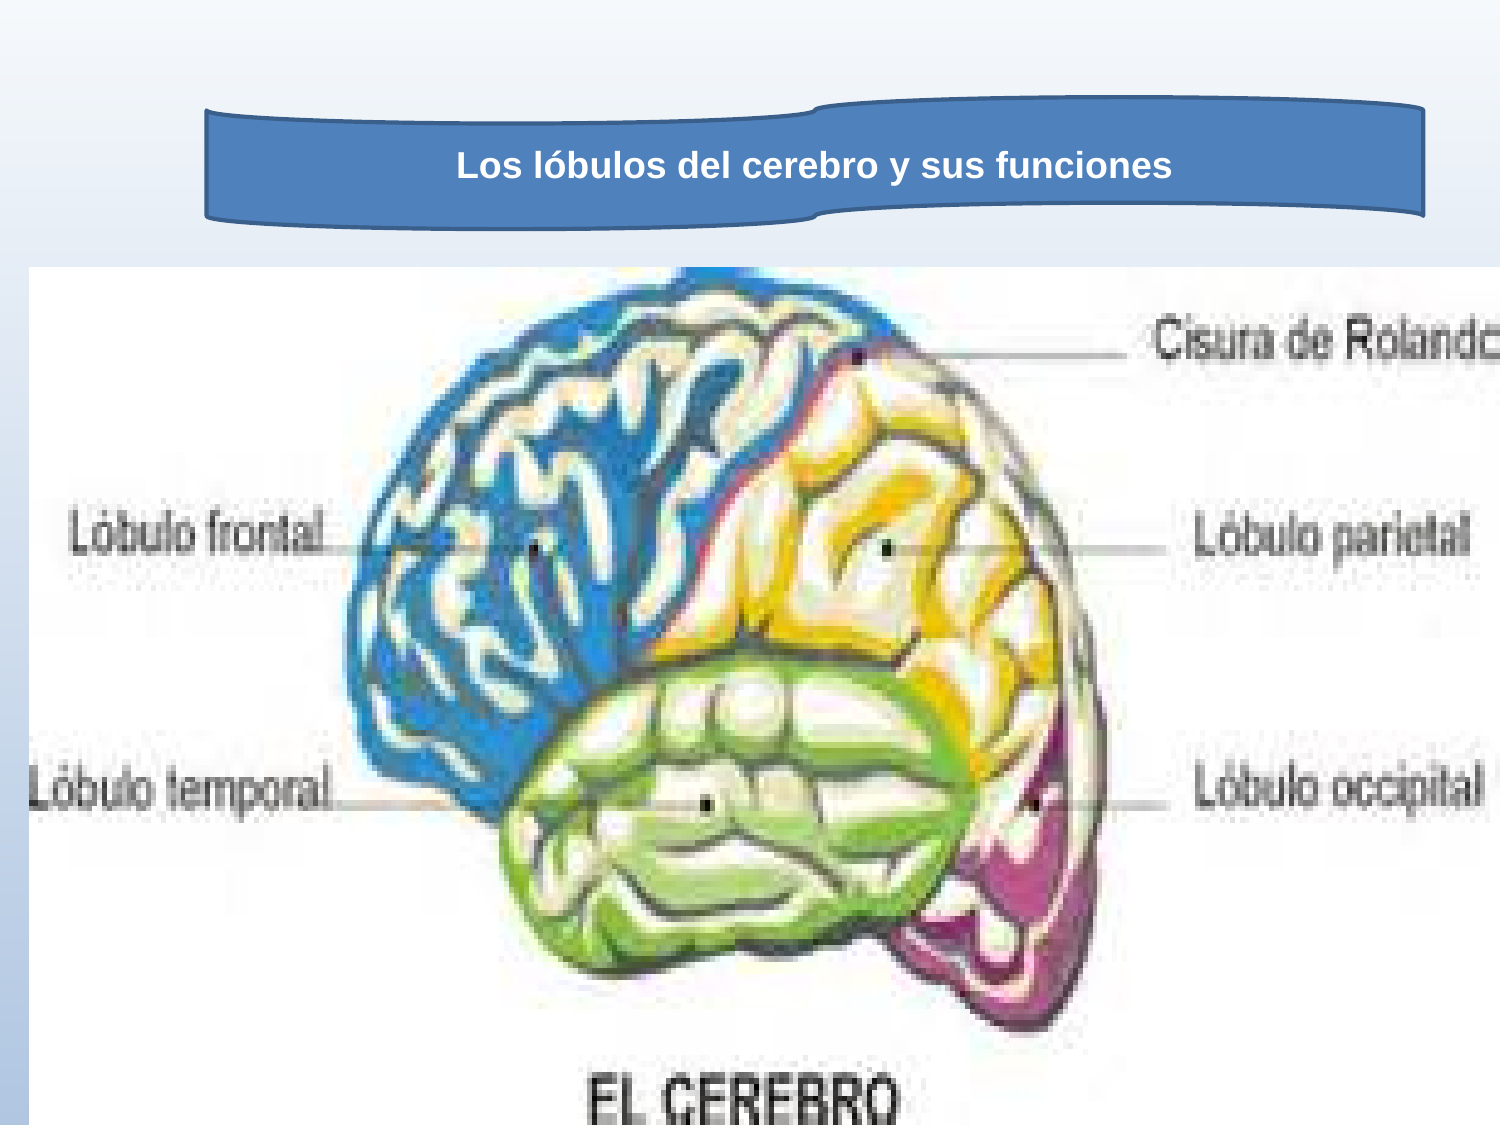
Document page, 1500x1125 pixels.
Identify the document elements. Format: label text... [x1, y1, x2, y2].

text_box Los lóbulos del cerebro y sus funciones [204, 95, 1426, 232]
picture [29, 266, 1500, 1125]
